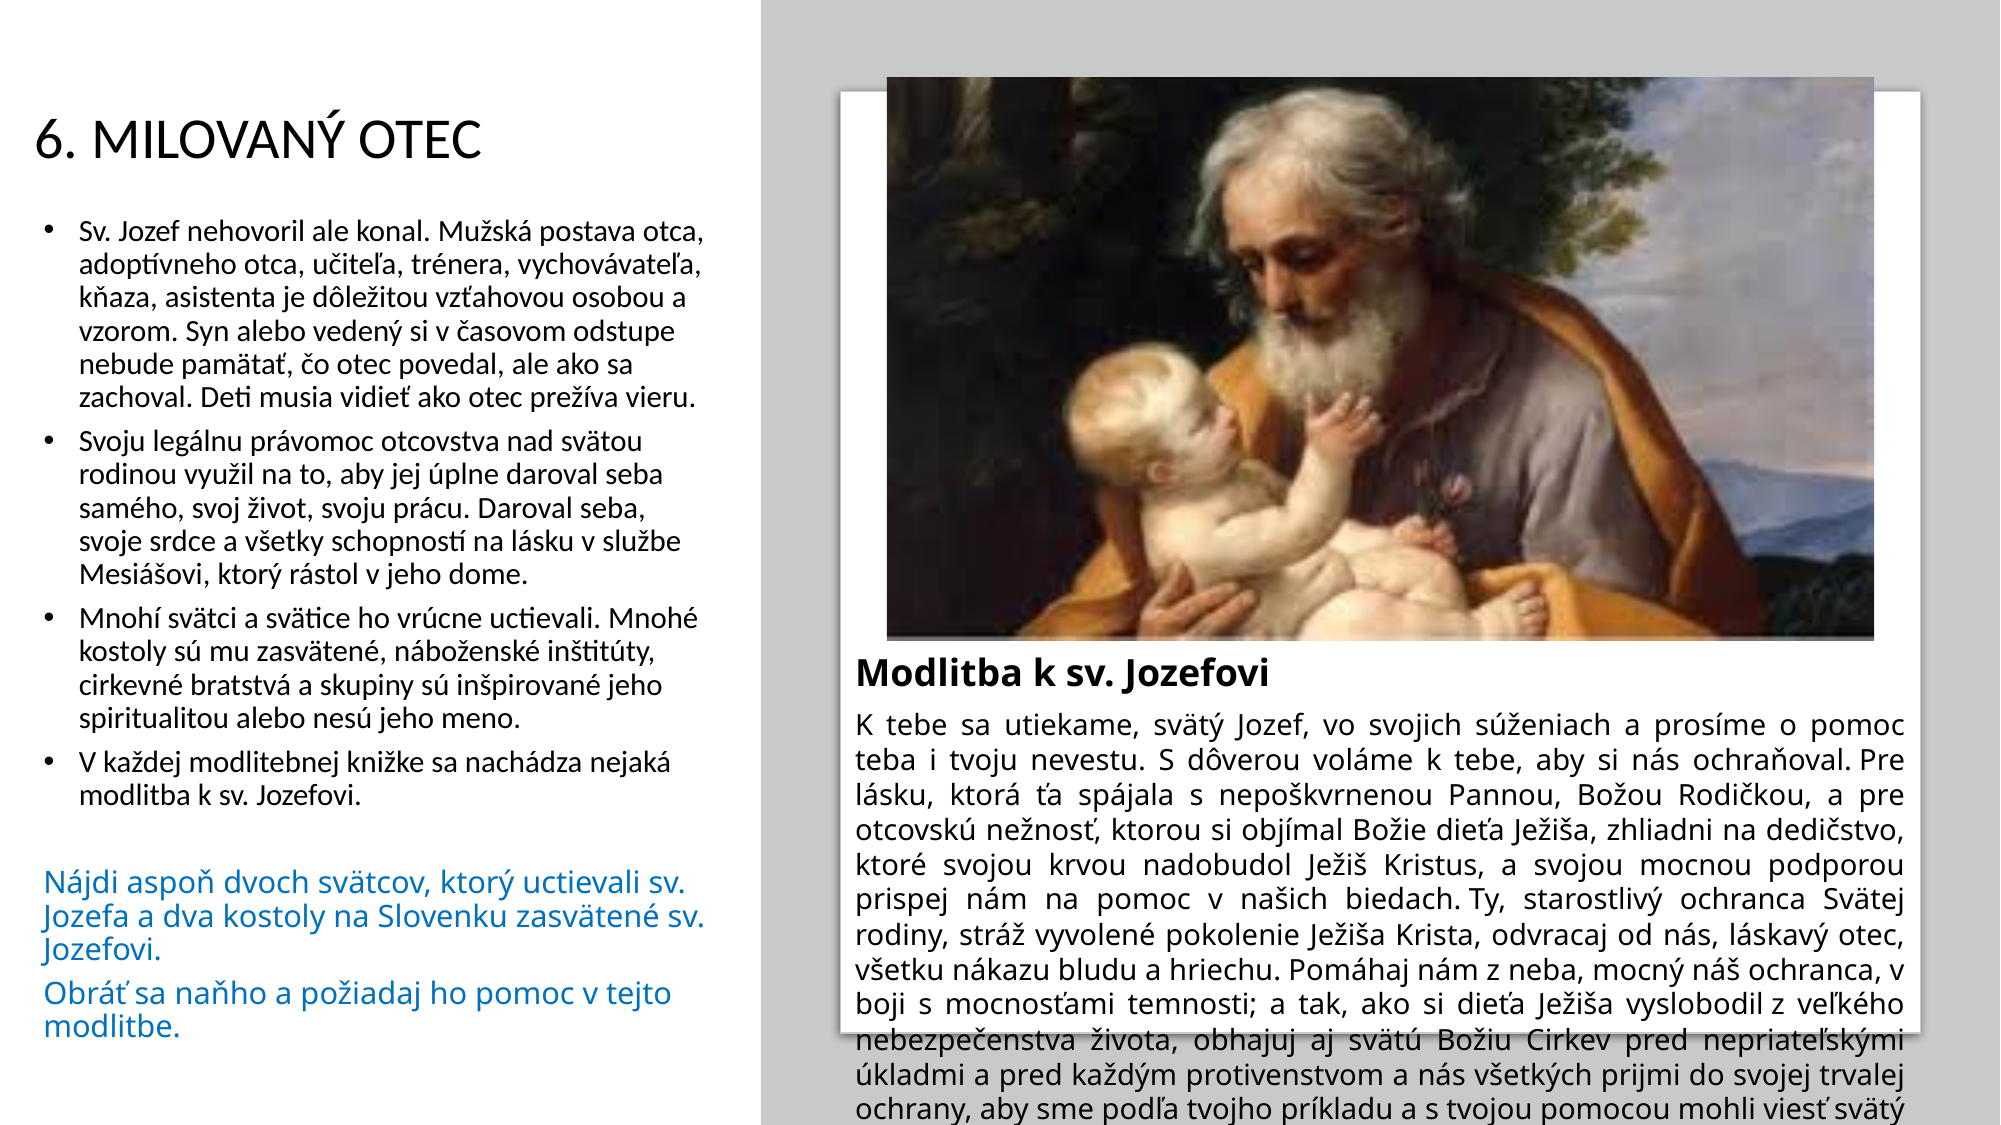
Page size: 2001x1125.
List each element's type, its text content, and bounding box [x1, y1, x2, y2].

text_box Modlitba k sv. Jozefovi K tebe sa utiekame, svätý Jozef, vo svojich súženiach a prosíme o pomoc teba i tvoju nevestu. S dôverou voláme k tebe, aby si nás ochraňoval. Pre lásku, ktorá ťa spájala s nepoškvrnenou Pannou, Božou Rodičkou, a pre otcovskú nežnosť, ktorou si objímal Božie dieťa Ježiša, zhliadni na dedičstvo, ktoré svojou krvou nadobudol Ježiš Kristus, a svojou mocnou podporou prispej nám na pomoc v našich biedach. Ty, starostlivý ochranca Svätej rodiny, stráž vyvolené pokolenie Ježiša Krista, odvracaj od nás, láskavý otec, všetku nákazu bludu a hriechu. Pomáhaj nám z neba, mocný náš ochranca, v boji s mocnosťami temnosti; a tak, ako si dieťa Ježiša vyslobodil z veľkého nebezpečenstva života, obhajuj aj svätú Božiu Cirkev pred nepriateľskými úkladmi a pred každým protivenstvom a nás všetkých prijmi do svojej trvalej ochrany, aby sme podľa tvojho príkladu a s tvojou pomocou mohli viesť svätý život, nábožne umrieť a v nebi dosiahnuť večnú blaženosť. Amen. [840, 641, 1921, 1125]
picture [886, 76, 1875, 641]
text_box [1875, 90, 1922, 1034]
text_box [839, 90, 886, 1034]
text_box 6. MILOVANÝ OTEC Sv. Jozef nehovoril ale konal. Mužská postava otca, adoptívneho otca, učiteľa, trénera, vychovávateľa, kňaza, asistenta je dôležitou vzťahovou osobou a vzorom. Syn alebo vedený si v časovom odstupe nebude pamätať, čo otec povedal, ale ako sa zachoval. Deti musia vidieť ako otec prežíva vieru. Svoju legálnu právomoc otcovstva nad svätou rodinou využil na to, aby jej úplne daroval seba samého, svoj život, svoju prácu. Daroval seba, svoje srdce a všetky schopností na lásku v službe Mesiášovi, ktorý rástol v jeho dome. Mnohí svätci a svätice ho vrúcne uctievali. Mnohé kostoly sú mu zasvätené, náboženské inštitúty, cirkevné bratstvá a skupiny sú inšpirované jeho spiritualitou alebo nesú jeho meno. V každej modlitebnej knižke sa nachádza nejaká modlitba k sv. Jozefovi. Nájdi aspoň dvoch svätcov, ktorý uctievali sv. Jozefa a dva kostoly na Slovenku zasvätené sv. Jozefovi. Obráť sa naňho a požiadaj ho pomoc v tejto modlitbe. [19, 101, 725, 1086]
text_box [760, 0, 2000, 1125]
